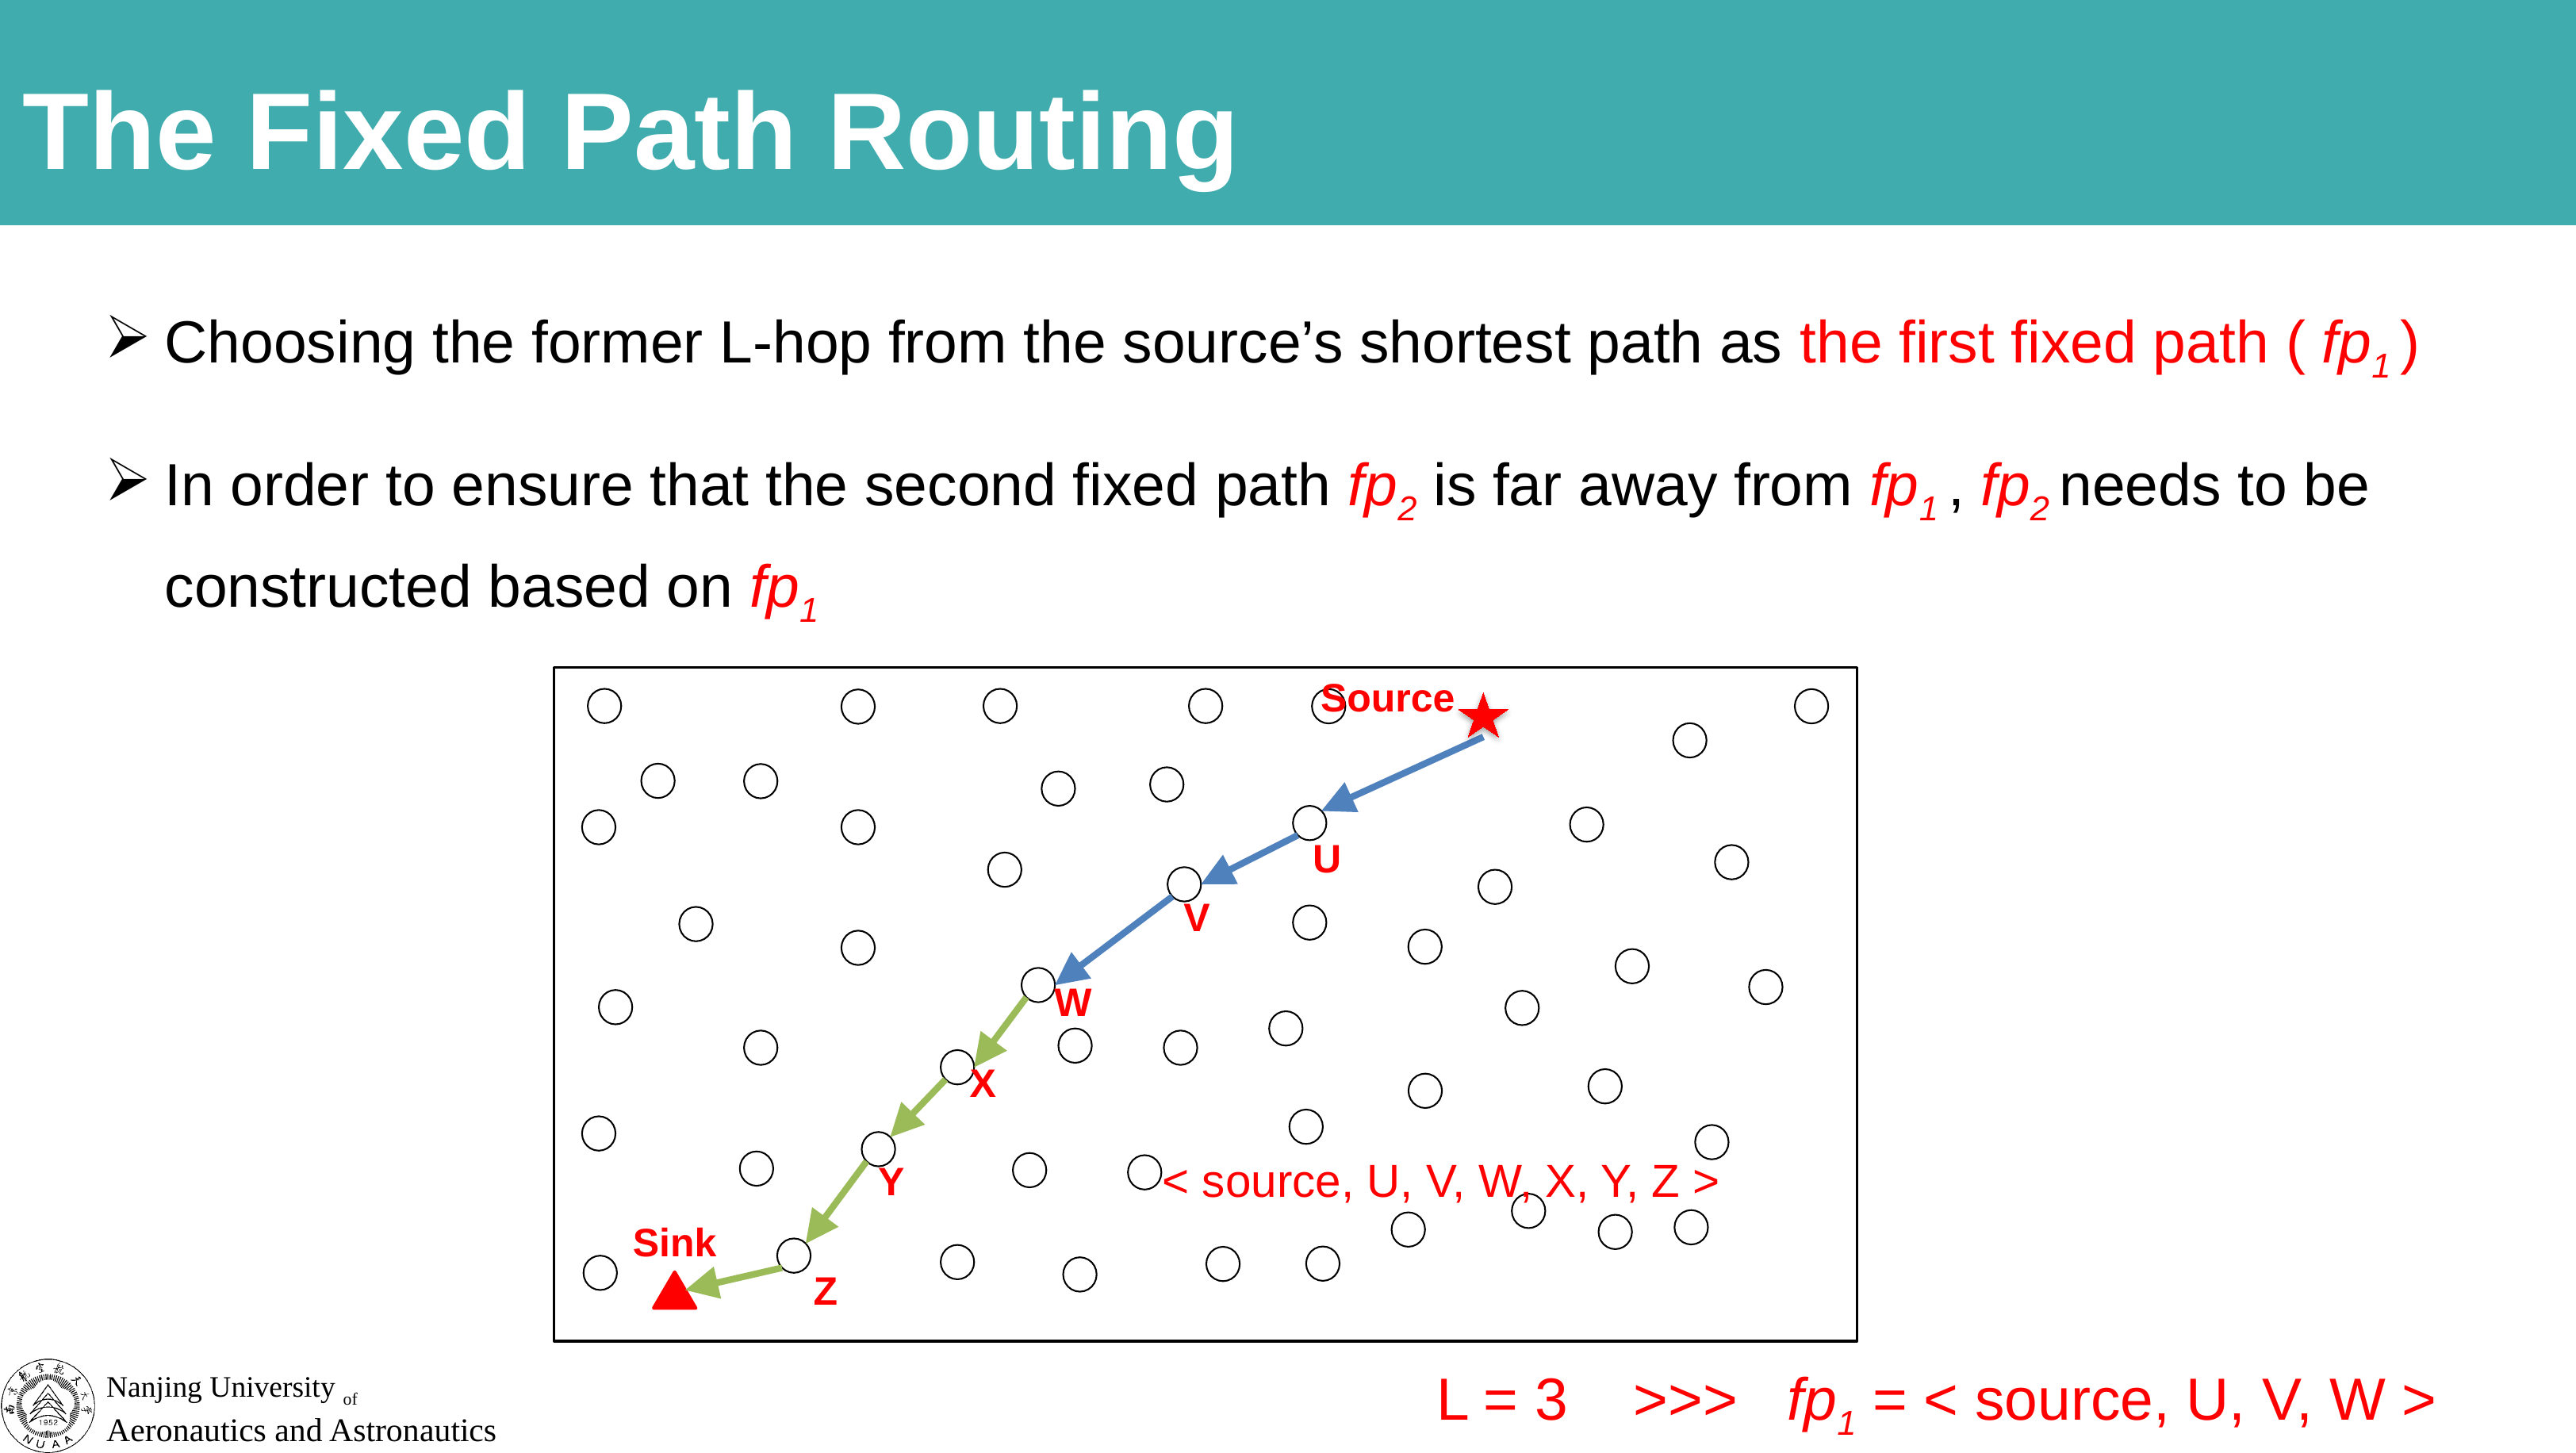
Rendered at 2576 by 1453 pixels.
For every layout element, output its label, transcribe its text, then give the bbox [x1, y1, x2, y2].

picture [0, 1358, 95, 1453]
text_box [0, 0, 2576, 225]
text_box Choosing the former L-hop from the source’s shortest path as the first fixed path ( fp1 ) In order to ensure that the second fixed path fp2 is far away from fp1 , fp2 needs to be constructed based on fp1 [103, 282, 2443, 629]
title The Fixed Path Routing [21, 27, 2576, 303]
text_box L = 3 >>> fp1 = < source, U, V, W > [1435, 1339, 2508, 1443]
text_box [554, 666, 1857, 1342]
text_box Nanjing University of Aeronautics and Astronautics [98, 1361, 623, 1453]
